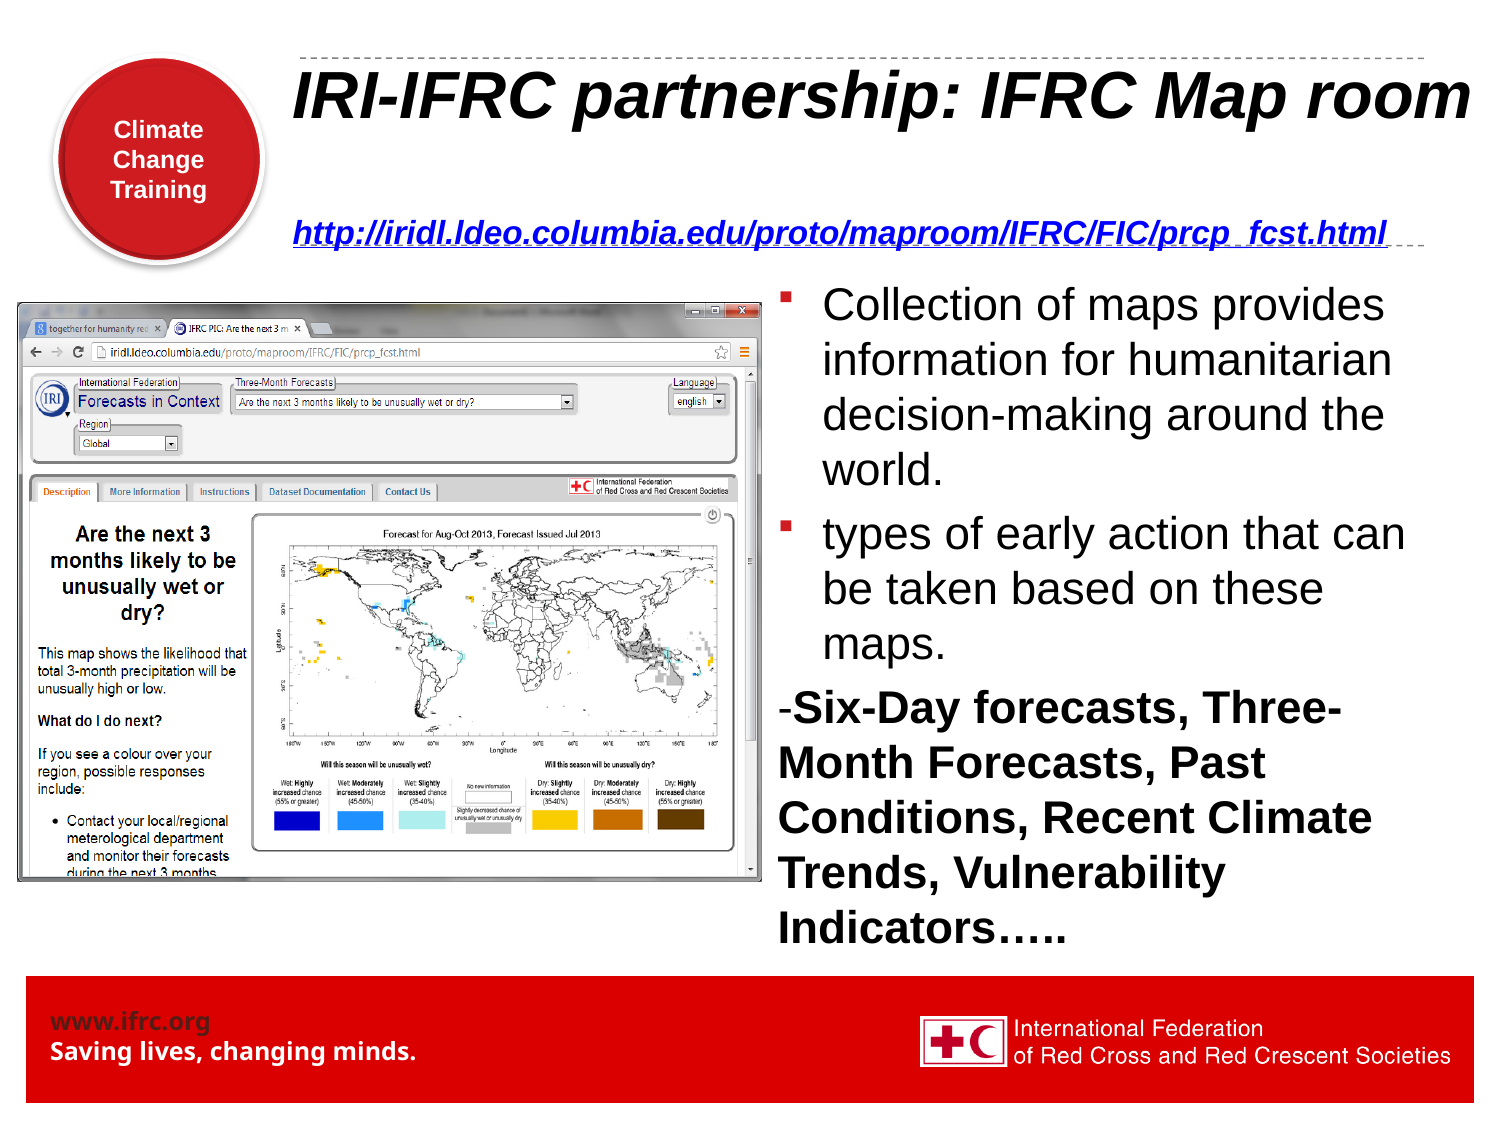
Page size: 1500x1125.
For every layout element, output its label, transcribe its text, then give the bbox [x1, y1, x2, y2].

picture [920, 1016, 1450, 1067]
list Collection of maps provides information for humanitarian decision-making around the world. types of early action that can be taken based on these maps. -Six-Day forecasts, Three-Month Forecasts, Past Conditions, Recent Climate Trends, Vulnerability Indicators….. [762, 267, 1447, 963]
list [17, 302, 763, 882]
title IRI-IFRC partnership: IFRC Map room http://iridl.ldeo.columbia.edu/proto/maproom/IFRC/FIC/prcp_fcst.html [277, 57, 1500, 246]
